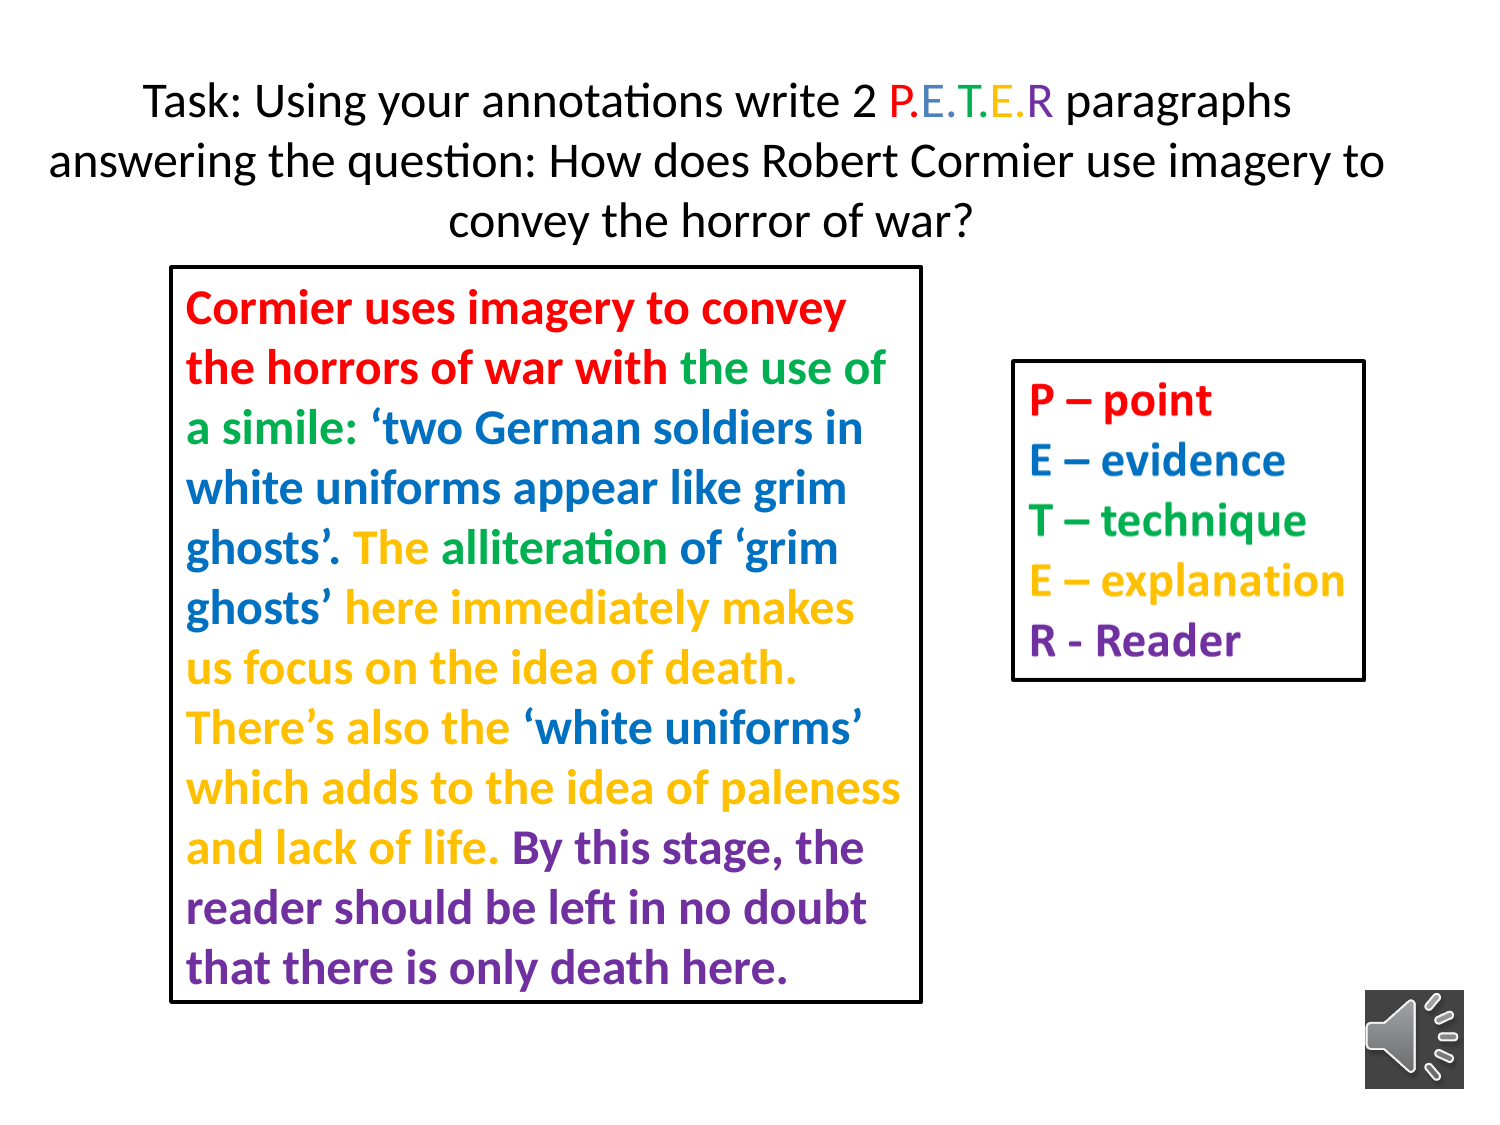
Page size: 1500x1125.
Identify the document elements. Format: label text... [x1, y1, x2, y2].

text_box Cormier uses imagery to convey the horrors of war with the use of a simile: ‘two German soldiers in white uniforms appear like grim ghosts’. The alliteration of ‘grim ghosts’ here immediately makes us focus on the idea of death. There’s also the ‘white uniforms’ which adds to the idea of paleness and lack of life. By this stage, the reader should be left in no doubt that there is only death here. [169, 265, 923, 1004]
title Task: Using your annotations write 2 P.E.T.E.R paragraphs answering the question: How does Robert Cormier use imagery to convey the horror of war? [19, 0, 1416, 315]
picture [997, 353, 1378, 701]
picture [1364, 989, 1465, 1090]
